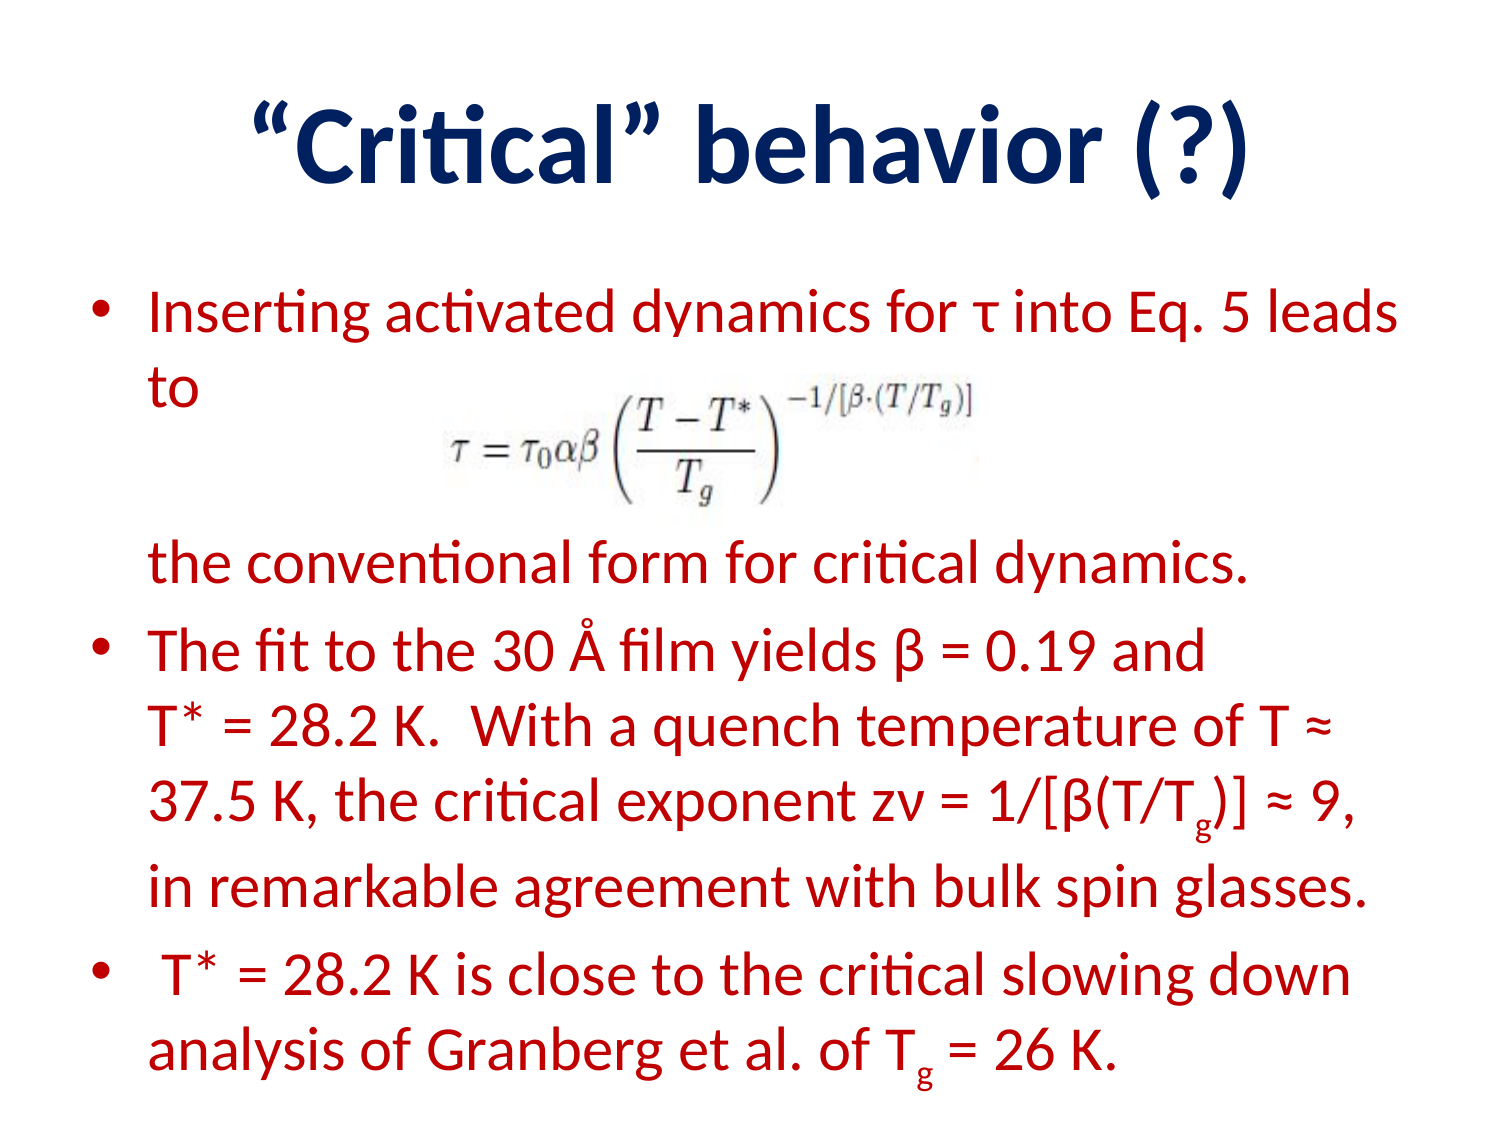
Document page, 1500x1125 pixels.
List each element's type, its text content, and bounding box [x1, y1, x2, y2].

list Inserting activated dynamics for τ into Eq. 5 leads to the conventional form for critical dynamics. The fit to the 30 Å film yields β = 0.19 and T* = 28.2 K. With a quench temperature of T ≈ 37.5 K, the critical exponent zν = 1/[β(T/Tg)] ≈ 9, in remarkable agreement with bulk spin glasses. T* = 28.2 K is close to the critical slowing down analysis of Granberg et al. of Tg = 26 K. [75, 262, 1425, 1113]
title “Critical” behavior (?) [75, 45, 1425, 233]
picture [412, 337, 979, 538]
